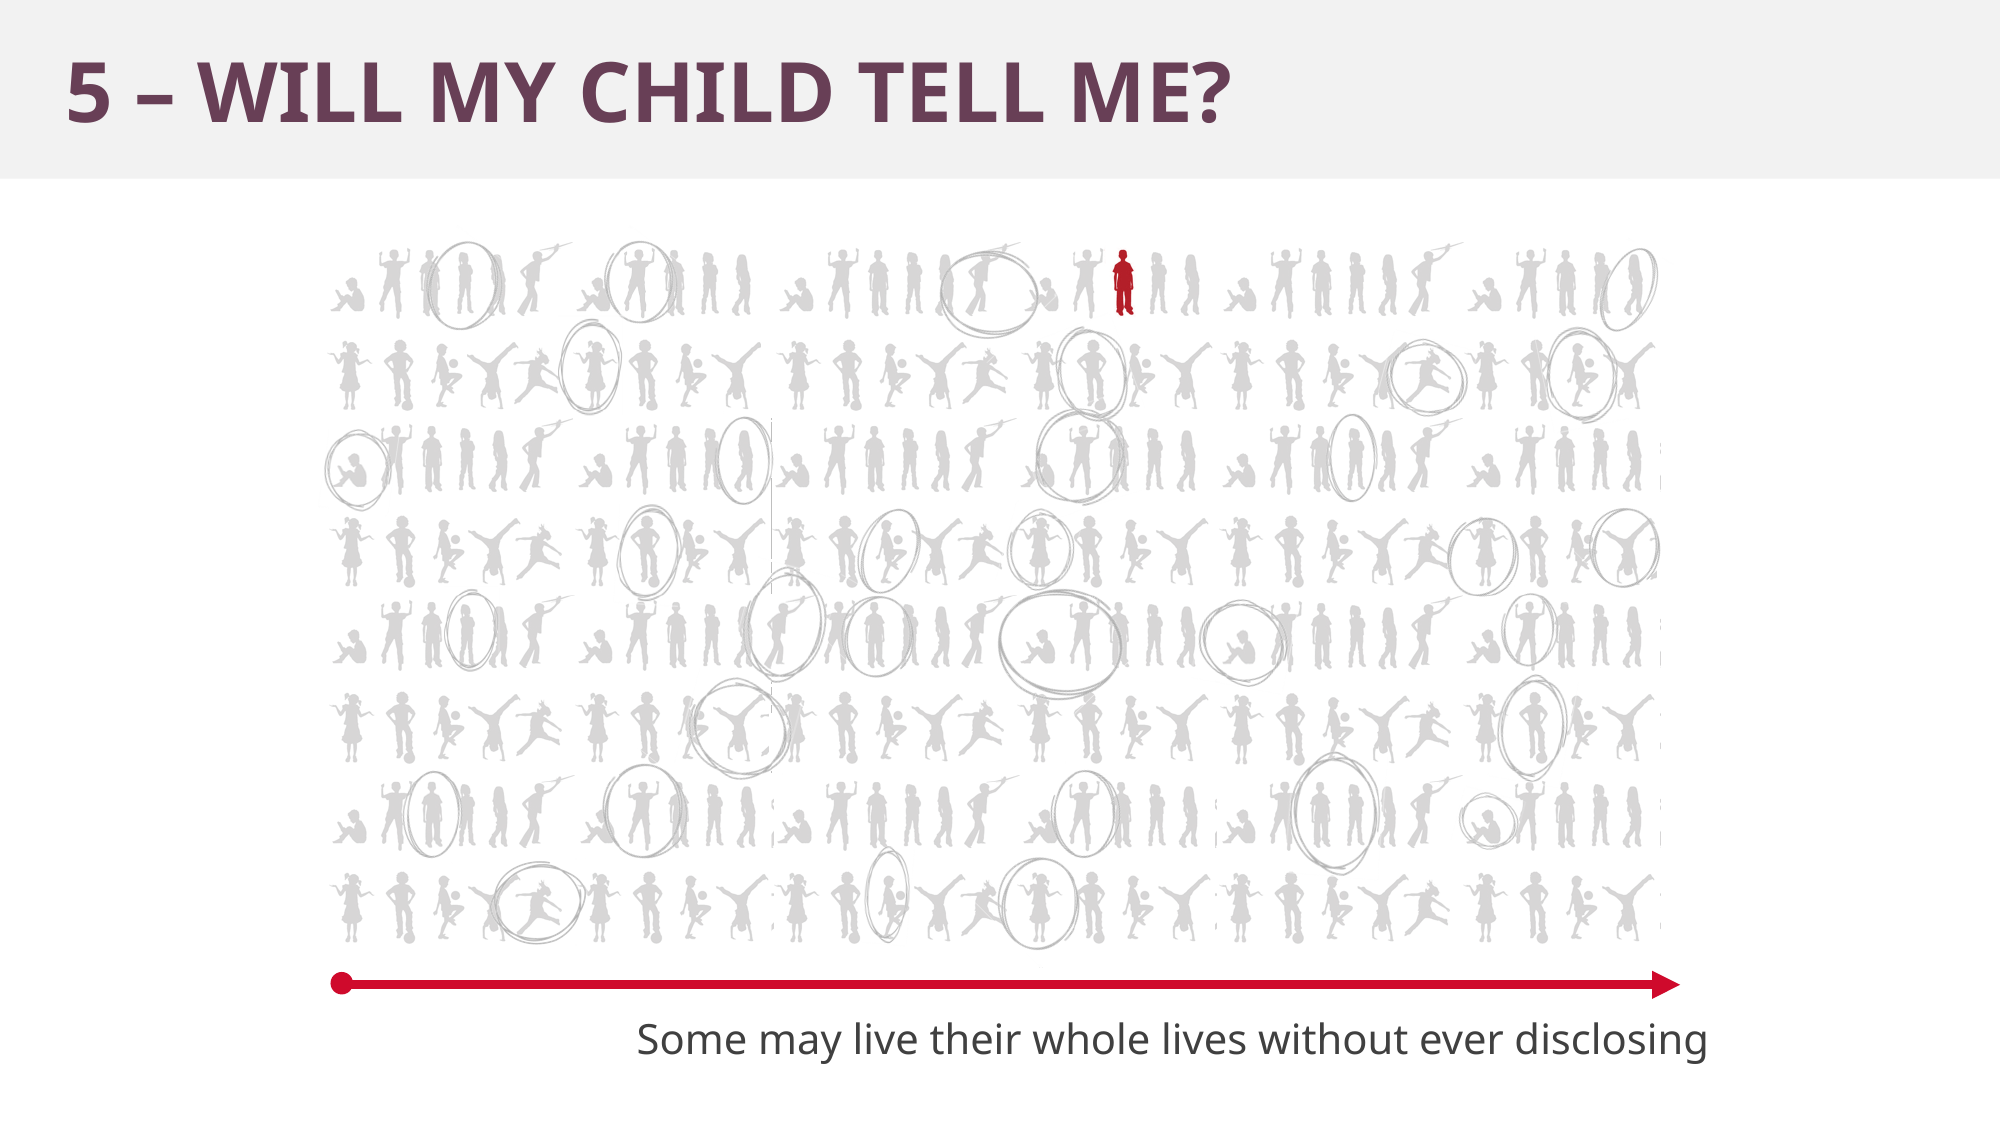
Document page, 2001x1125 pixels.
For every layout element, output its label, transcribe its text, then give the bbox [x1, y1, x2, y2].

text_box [331, 972, 1935, 1072]
picture [316, 223, 1682, 968]
text_box 5 – WILL MY CHILD TELL ME? [0, 0, 2000, 180]
